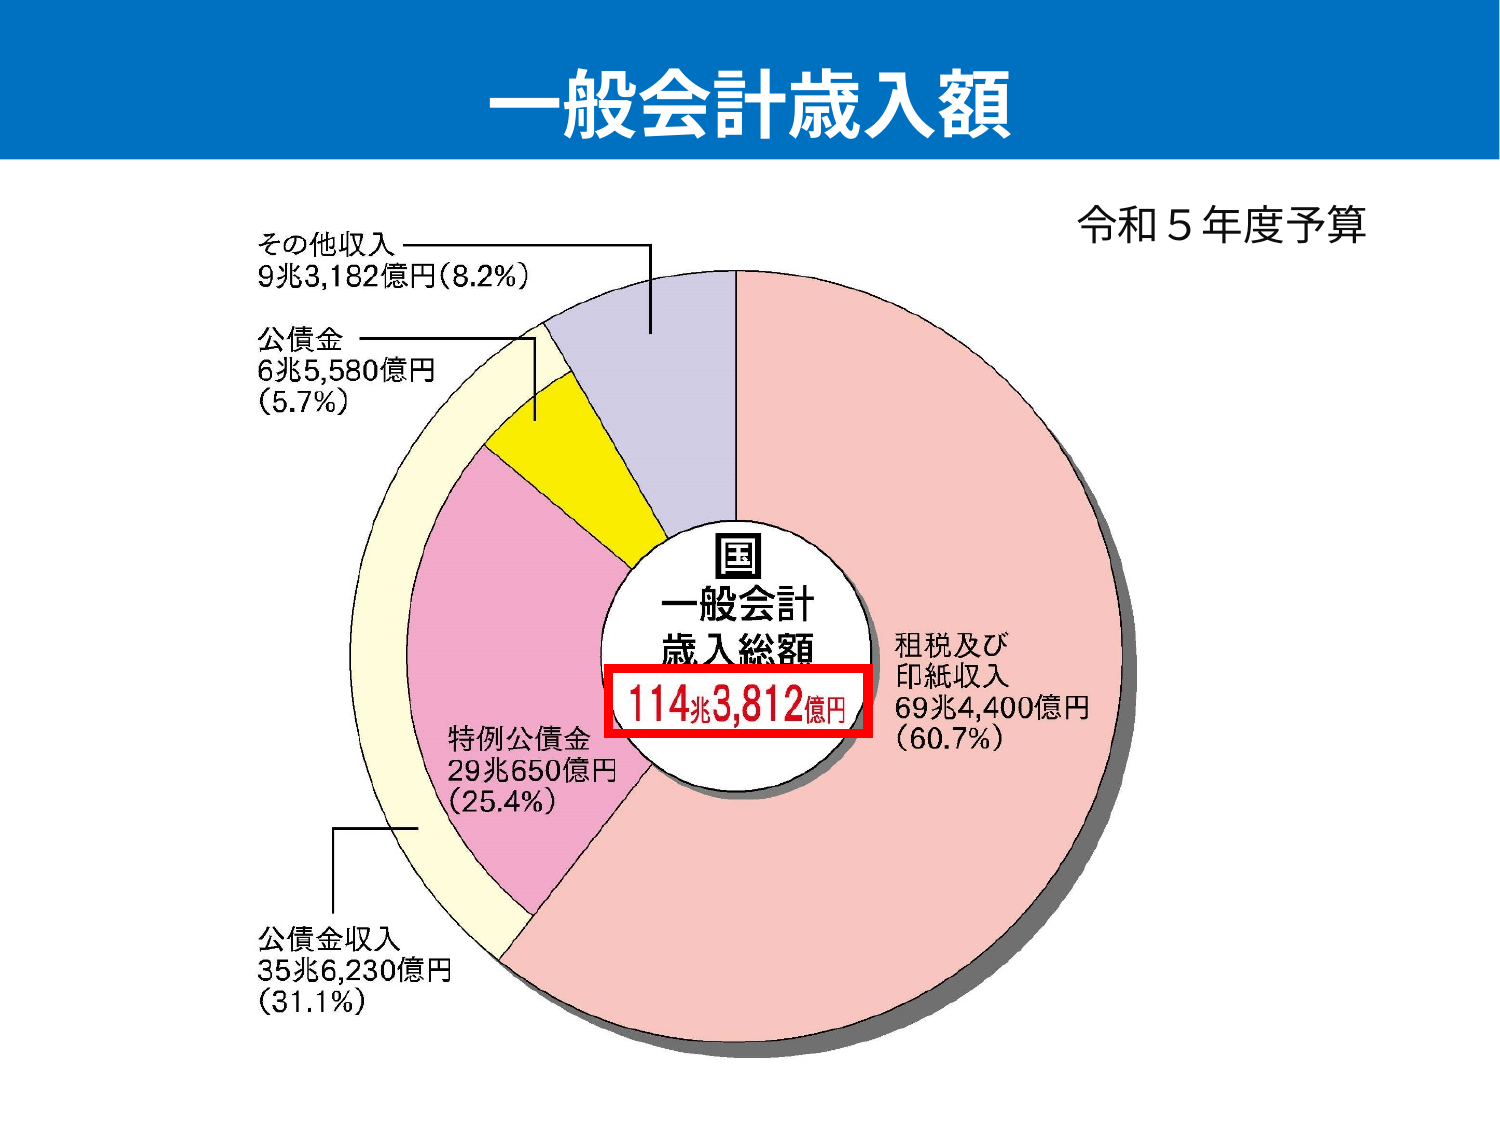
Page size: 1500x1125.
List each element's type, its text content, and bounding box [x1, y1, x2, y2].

text_box 令和５年度予算 [973, 160, 1472, 262]
text_box 一般会計歳入額 [0, 0, 1500, 160]
picture [194, 184, 1176, 1102]
